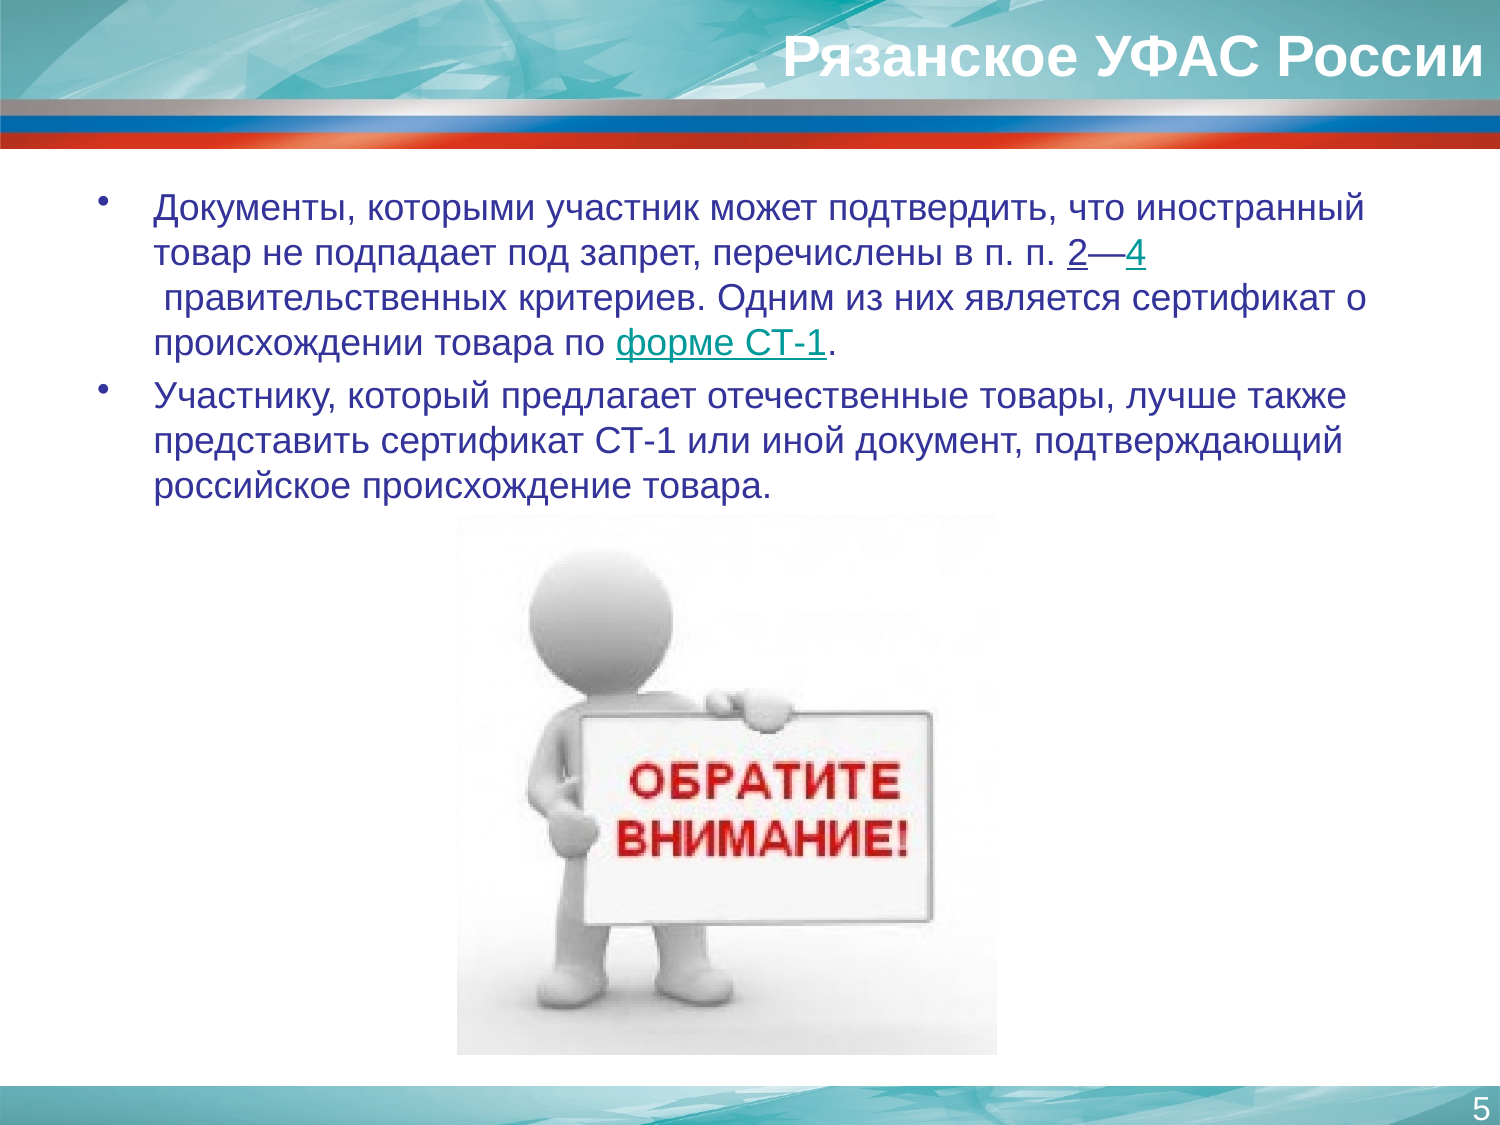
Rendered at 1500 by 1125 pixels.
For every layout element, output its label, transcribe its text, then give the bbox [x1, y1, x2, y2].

list Документы, которыми участник может подтвердить, что иностранный товар не подпадает под запрет, перечислены в п. п. 2—4 правительственных критериев. Одним из них является сертификат о происхождении товара по форме СТ-1. Участнику, который предлагает отечественные товары, лучше также представить сертификат СТ-1 или иной документ, подтверждающий российское происхождение товара. [81, 175, 1426, 552]
title Рязанское УФАС России [74, 0, 1500, 106]
picture [0, 0, 1500, 149]
picture [0, 1086, 1155, 1125]
picture [456, 515, 997, 1055]
slide_number 5 [1155, 1079, 1500, 1125]
